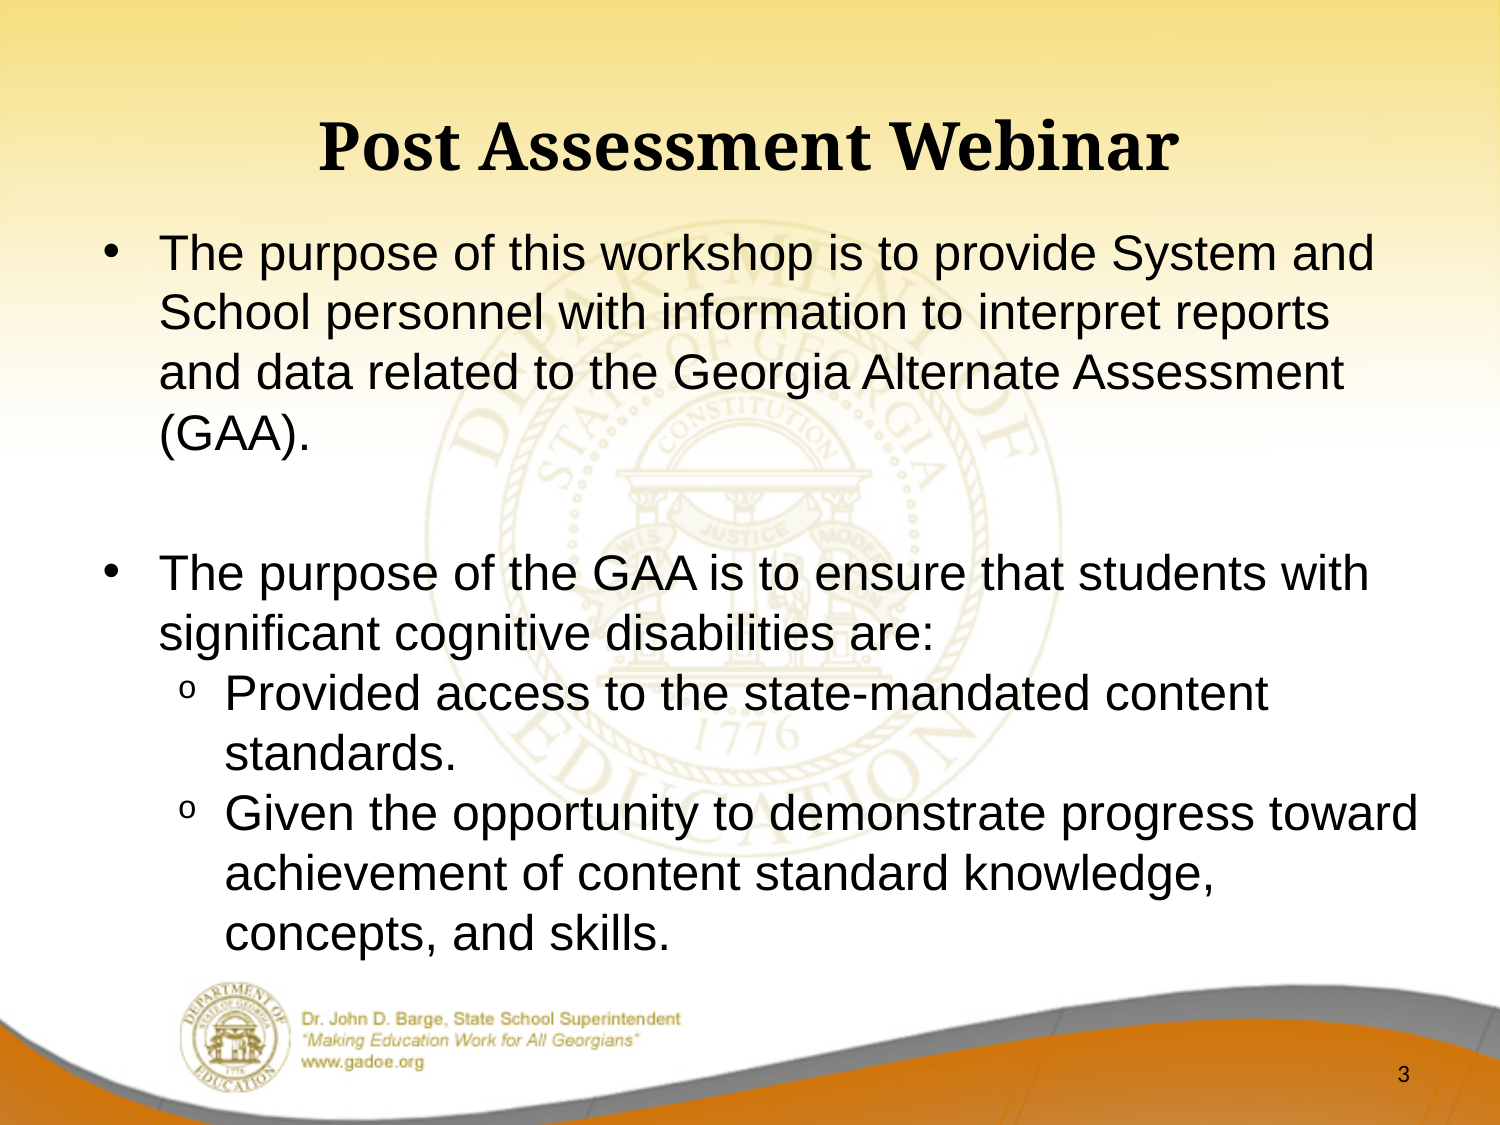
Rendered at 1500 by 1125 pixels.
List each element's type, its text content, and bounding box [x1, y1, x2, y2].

slide_number 3 [1325, 1042, 1425, 1103]
title Post Assessment Webinar [75, 87, 1425, 200]
list The purpose of this workshop is to provide System and School personnel with information to interpret reports and data related to the Georgia Alternate Assessment (GAA). The purpose of the GAA is to ensure that students with significant cognitive disabilities are: Provided access to the state-mandated content standards. Given the opportunity to demonstrate progress toward achievement of content standard knowledge, concepts, and skills. [87, 212, 1438, 963]
picture [0, 0, 1500, 1125]
